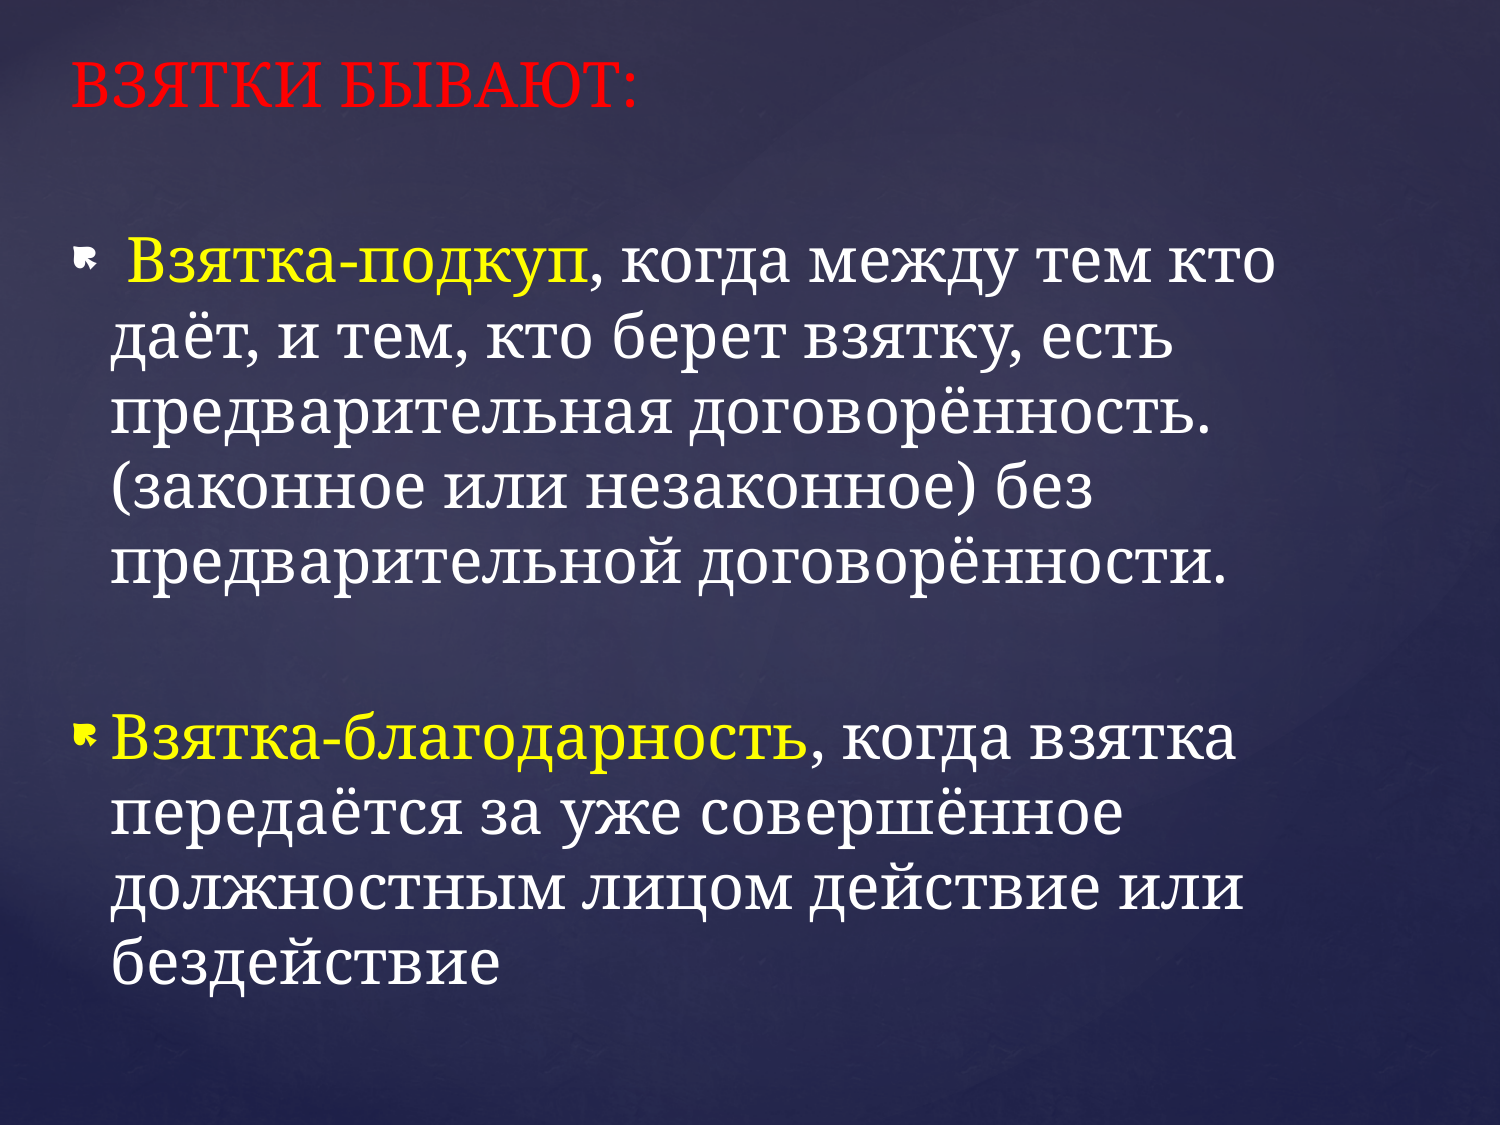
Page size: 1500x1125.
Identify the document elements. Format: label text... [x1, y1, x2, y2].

list ВЗЯТКИ БЫВАЮТ: Взятка-подкуп, когда между тем кто даёт, и тем, кто берет взятку, есть предварительная договорённость. (законное или незаконное) без предварительной договорённости. Взятка-благодарность, когда взятка передаётся за уже совершённое должностным лицом действие или бездействие [53, 30, 1350, 1012]
